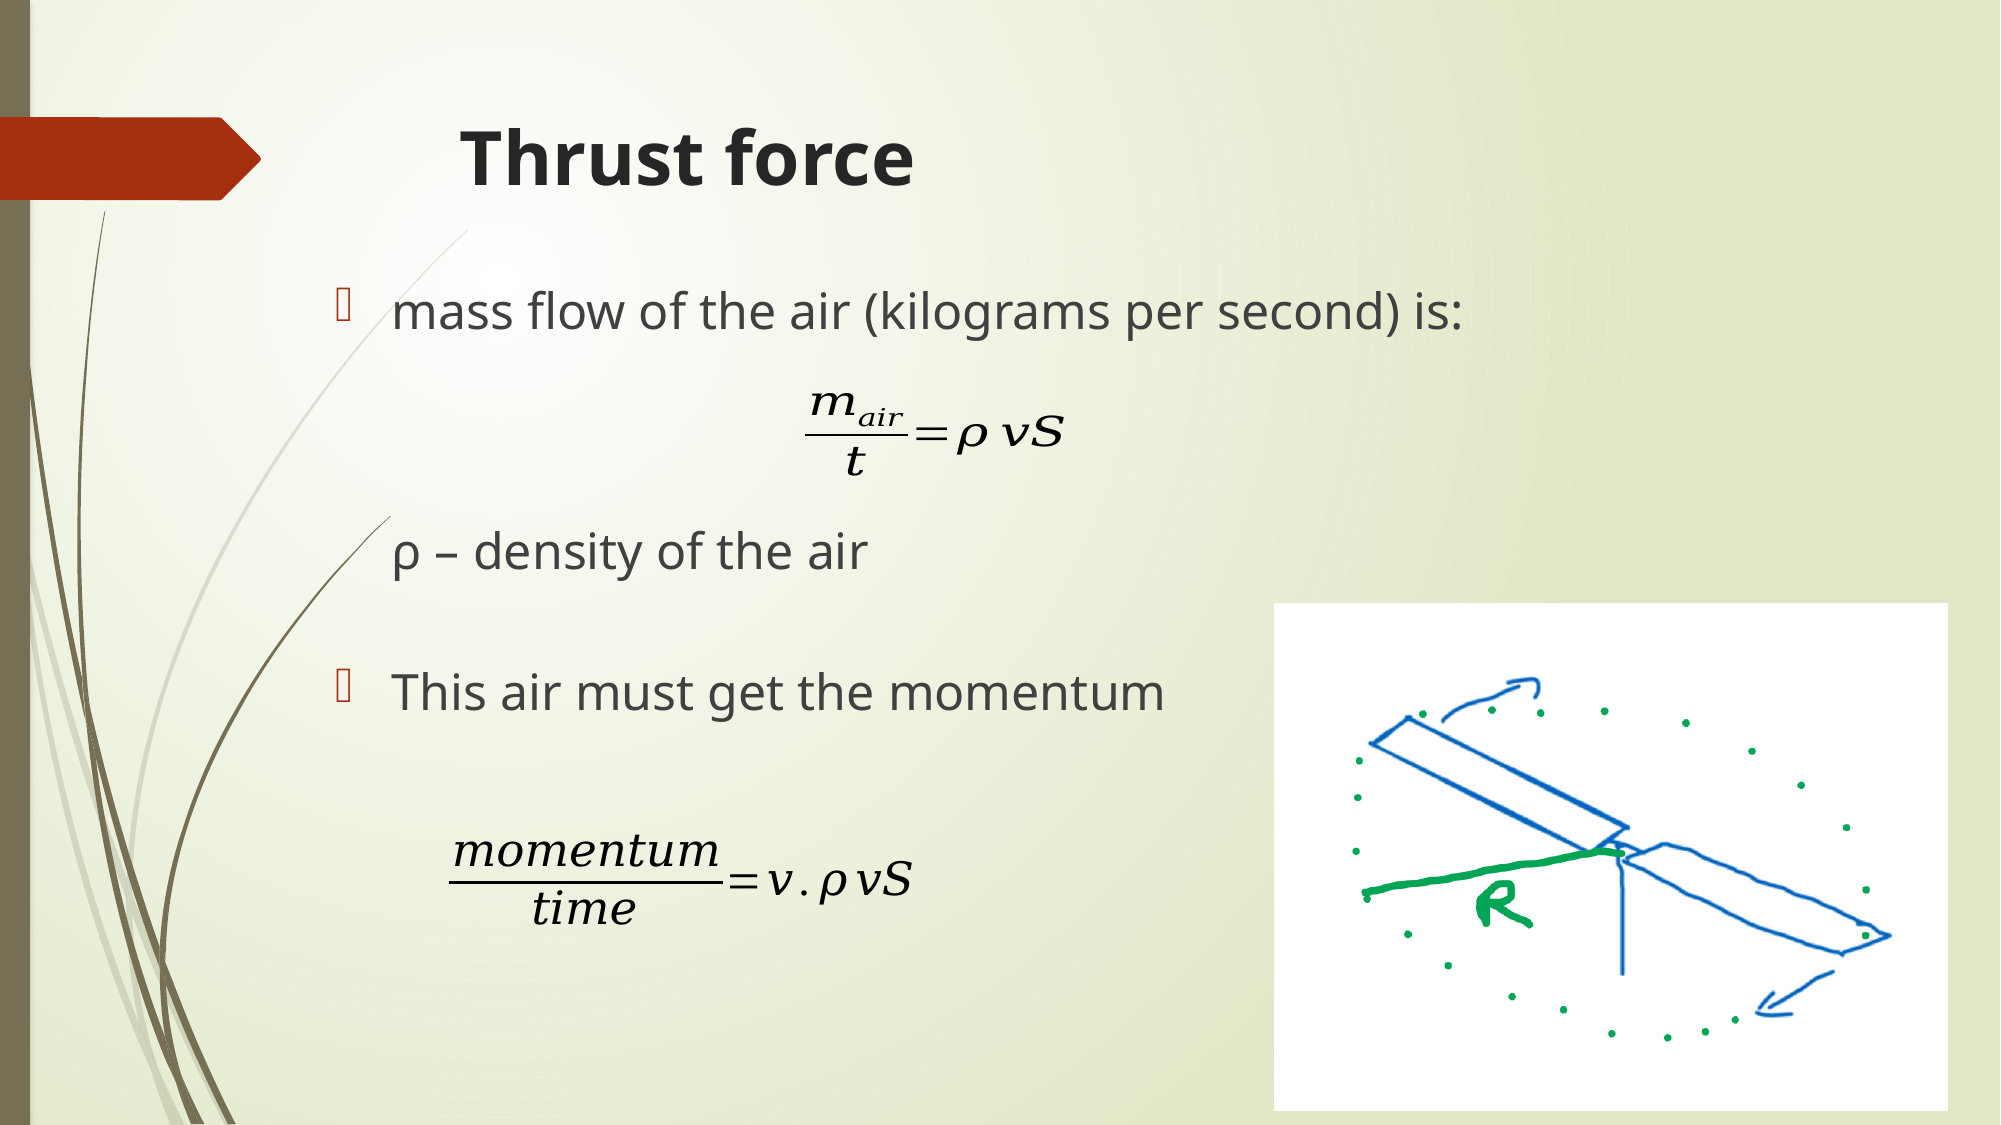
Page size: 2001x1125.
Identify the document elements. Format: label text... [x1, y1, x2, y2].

list mass flow of the air (kilograms per second) is: ρ – density of the air This air must get the momentum [320, 271, 1784, 995]
title Thrust force [425, 102, 1888, 313]
picture [1273, 603, 1948, 1111]
